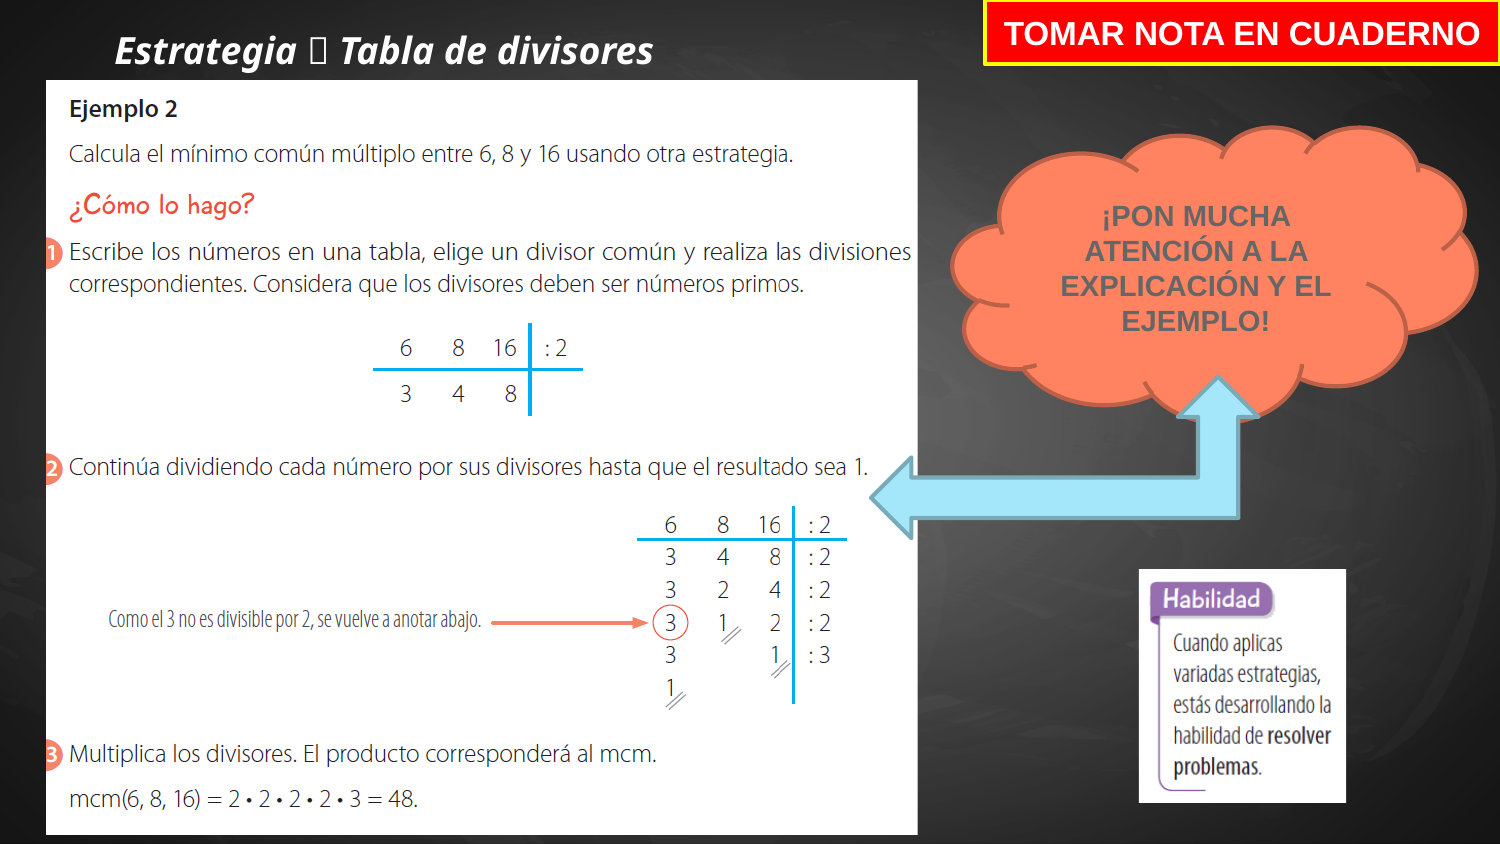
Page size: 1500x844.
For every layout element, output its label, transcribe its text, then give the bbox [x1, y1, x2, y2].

text_box ¡PON MUCHA ATENCIÓN A LA EXPLICACIÓN Y EL EJEMPLO! [950, 125, 1479, 417]
text_box [923, 374, 1261, 521]
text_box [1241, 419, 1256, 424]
picture [0, 0, 1500, 844]
text_box TOMAR NOTA EN CUADERNO [983, 0, 1500, 66]
list Estrategia  Tabla de divisores comunes [0, 5, 749, 65]
